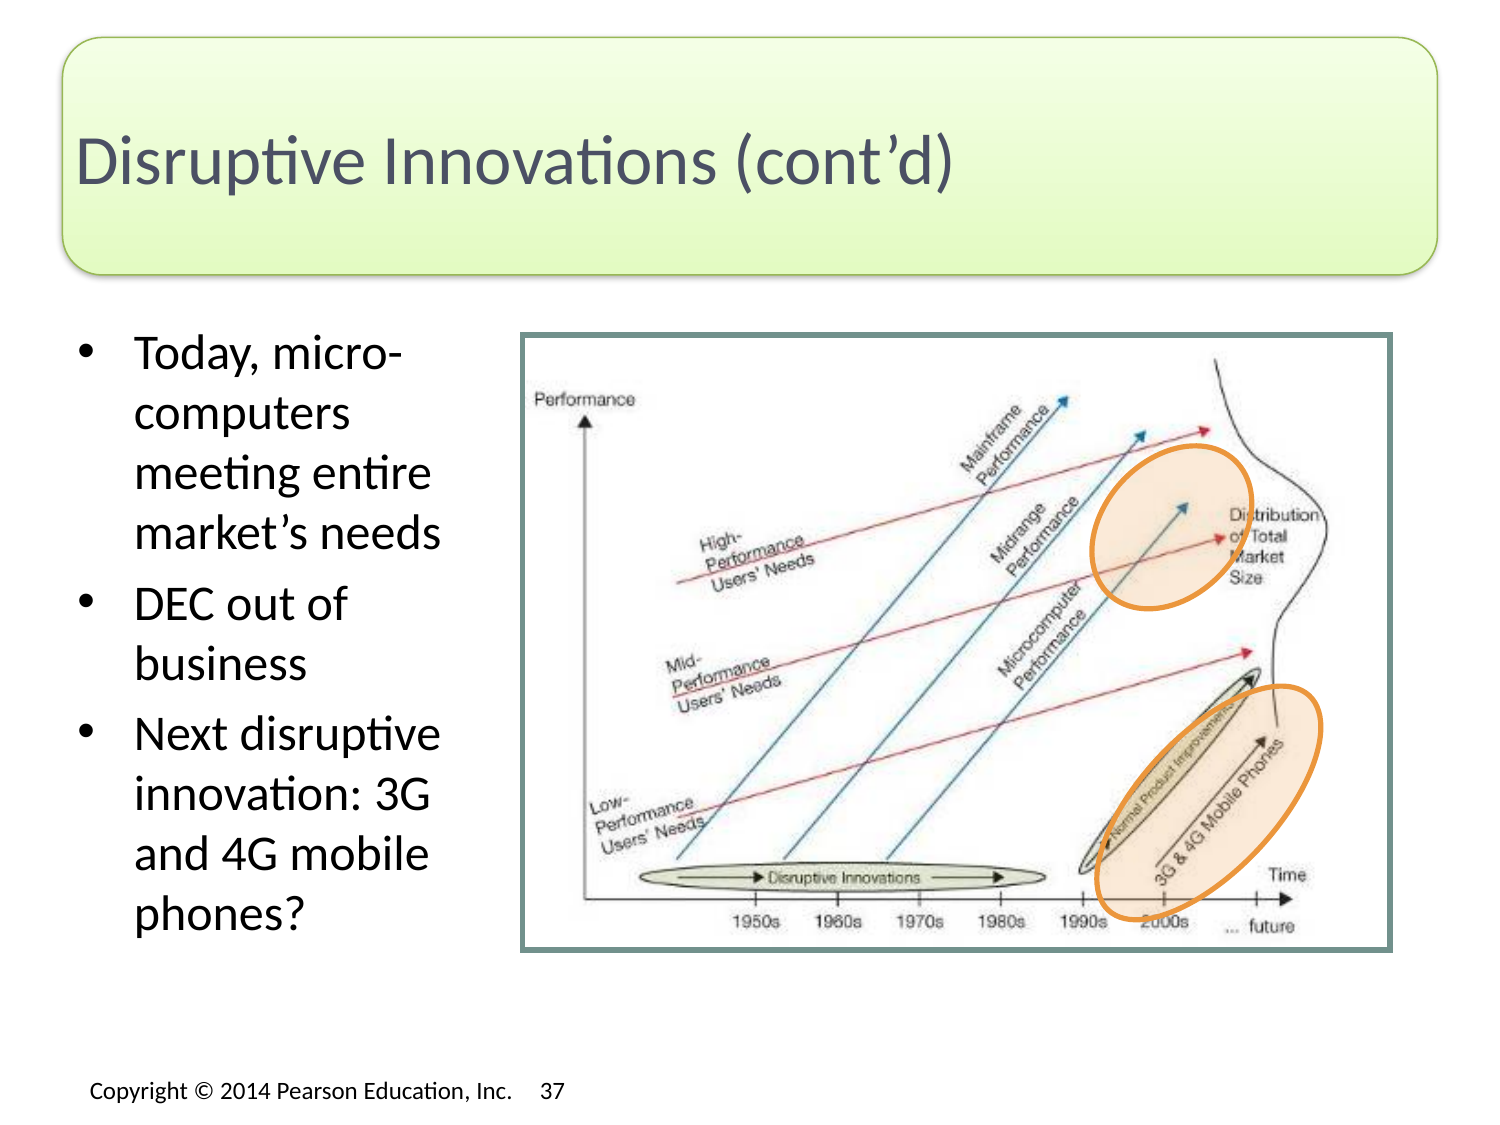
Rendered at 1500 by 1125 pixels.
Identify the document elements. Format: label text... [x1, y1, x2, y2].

title Disruptive Innovations (cont’d) [75, 50, 1425, 263]
list Today, micro-computers meeting entire market’s needs DEC out of business Next disruptive innovation: 3G and 4G mobile phones? [62, 312, 525, 1013]
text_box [524, 337, 1388, 951]
